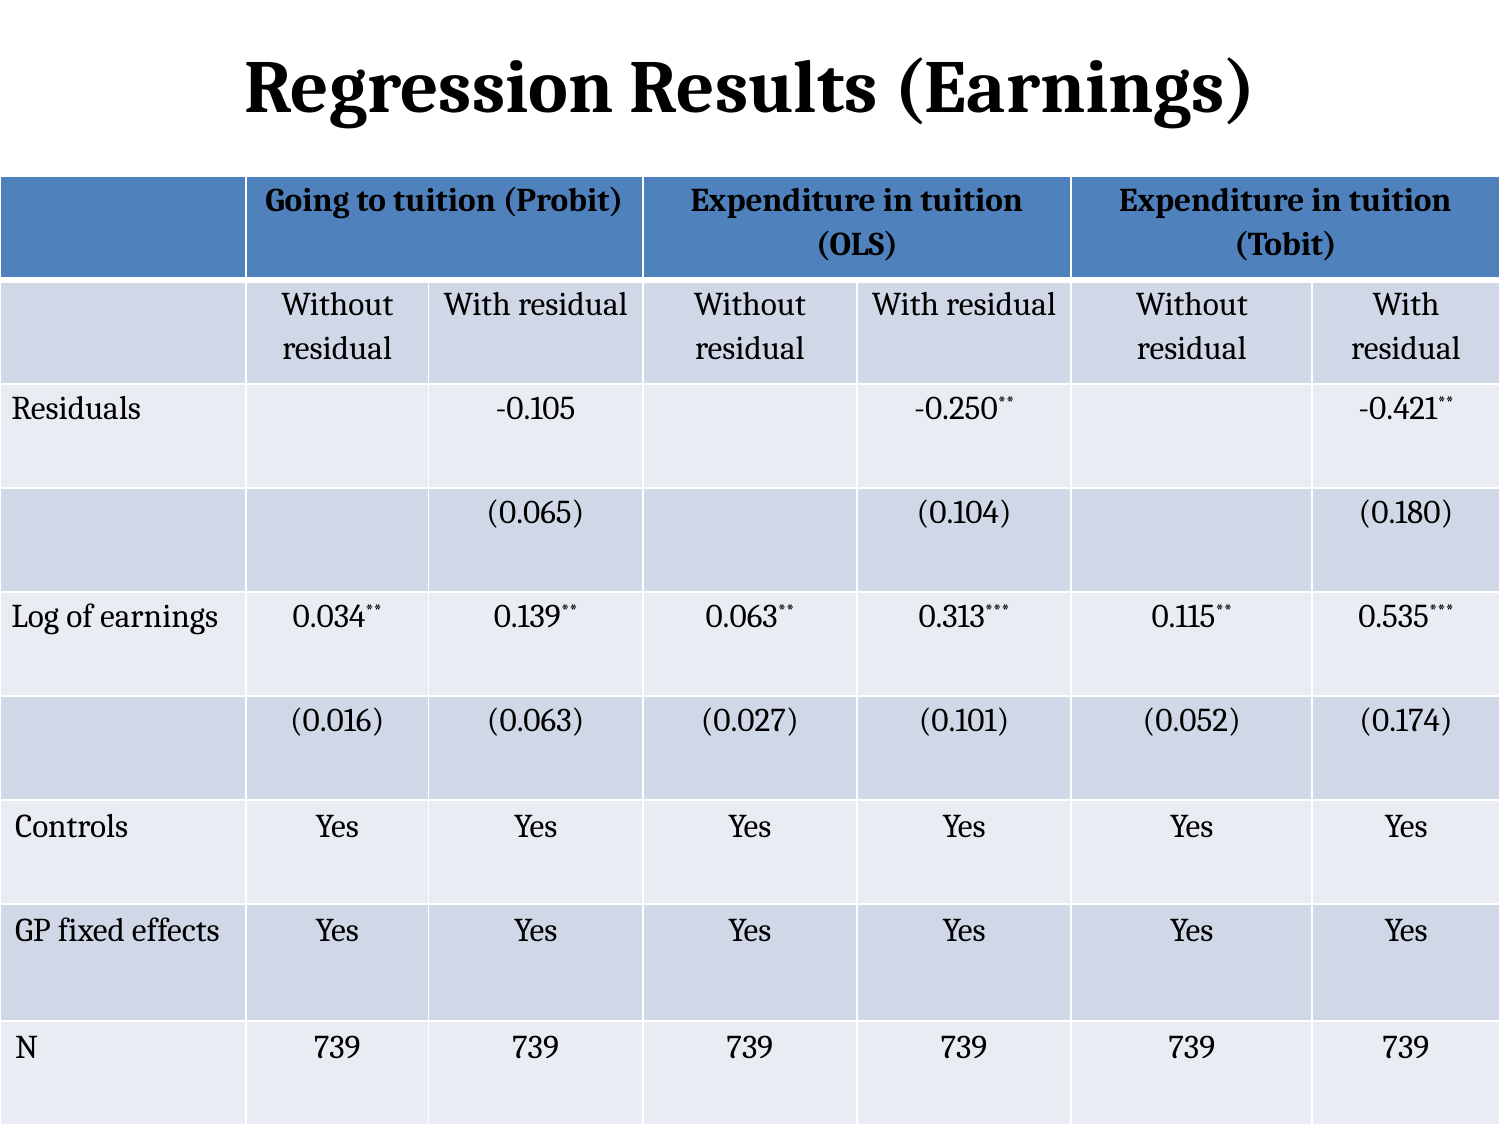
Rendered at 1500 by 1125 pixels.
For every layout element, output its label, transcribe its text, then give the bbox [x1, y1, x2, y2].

table_cell GP fixed effects [1, 905, 245, 1020]
title Regression Results (Earnings) [0, 0, 1500, 164]
table_cell 0.034** [247, 593, 428, 695]
table_cell -0.105 [429, 385, 642, 487]
table_cell Yes [247, 801, 428, 903]
table_cell 0.313*** [858, 593, 1070, 695]
table_cell Log of earnings [1, 593, 245, 695]
table_cell 0.535*** [1313, 593, 1499, 695]
table_header Going to tuition (Probit) [247, 177, 642, 277]
table_cell (0.027) [644, 697, 856, 799]
table_cell -0.421** [1313, 385, 1499, 487]
table_header [1, 177, 245, 277]
table_cell [644, 489, 856, 591]
table_cell (0.174) [1313, 697, 1499, 799]
table_cell With residual [1313, 283, 1499, 383]
table_cell 739 [644, 1022, 856, 1124]
table_cell Yes [858, 905, 1070, 1020]
table_cell 0.115** [1072, 593, 1311, 695]
table_cell Without residual [644, 283, 856, 383]
table_cell (0.180) [1313, 489, 1499, 591]
table_cell [1, 489, 245, 591]
table_cell 739 [429, 1022, 642, 1124]
table_cell Yes [429, 801, 642, 903]
table_header Expenditure in tuition (OLS) [644, 177, 1070, 277]
table_cell [1072, 385, 1311, 487]
table_cell Yes [1313, 905, 1499, 1020]
table_cell 0.139** [429, 593, 642, 695]
table_cell [644, 385, 856, 487]
table_cell (0.052) [1072, 697, 1311, 799]
table_cell Yes [858, 801, 1070, 903]
table_cell Yes [1313, 801, 1499, 903]
table_cell Yes [247, 905, 428, 1020]
table_cell (0.065) [429, 489, 642, 591]
table_cell Yes [429, 905, 642, 1020]
table_cell Yes [1072, 801, 1311, 903]
table_cell Without residual [247, 283, 428, 383]
table_cell 739 [858, 1022, 1070, 1124]
table_cell Residuals [1, 385, 245, 487]
table_cell With residual [429, 283, 642, 383]
table_cell (0.101) [858, 697, 1070, 799]
table_cell With residual [858, 283, 1070, 383]
table_cell 739 [1072, 1022, 1311, 1124]
table_cell 0.063** [644, 593, 856, 695]
table_cell (0.104) [858, 489, 1070, 591]
table_cell 739 [247, 1022, 428, 1124]
table_cell 739 [1313, 1022, 1499, 1124]
table_cell -0.250** [858, 385, 1070, 487]
table_cell [247, 385, 428, 487]
table_cell [1, 283, 245, 383]
table_cell Yes [644, 801, 856, 903]
table_cell Yes [1072, 905, 1311, 1020]
table_cell (0.016) [247, 697, 428, 799]
table_cell Without residual [1072, 283, 1311, 383]
table_cell [247, 489, 428, 591]
table_cell (0.063) [429, 697, 642, 799]
table_cell Yes [644, 905, 856, 1020]
table_cell N [1, 1022, 245, 1124]
table_header Expenditure in tuition (Tobit) [1072, 177, 1499, 277]
table_cell Controls [1, 801, 245, 903]
table_cell [1072, 489, 1311, 591]
table_cell [1, 697, 245, 799]
